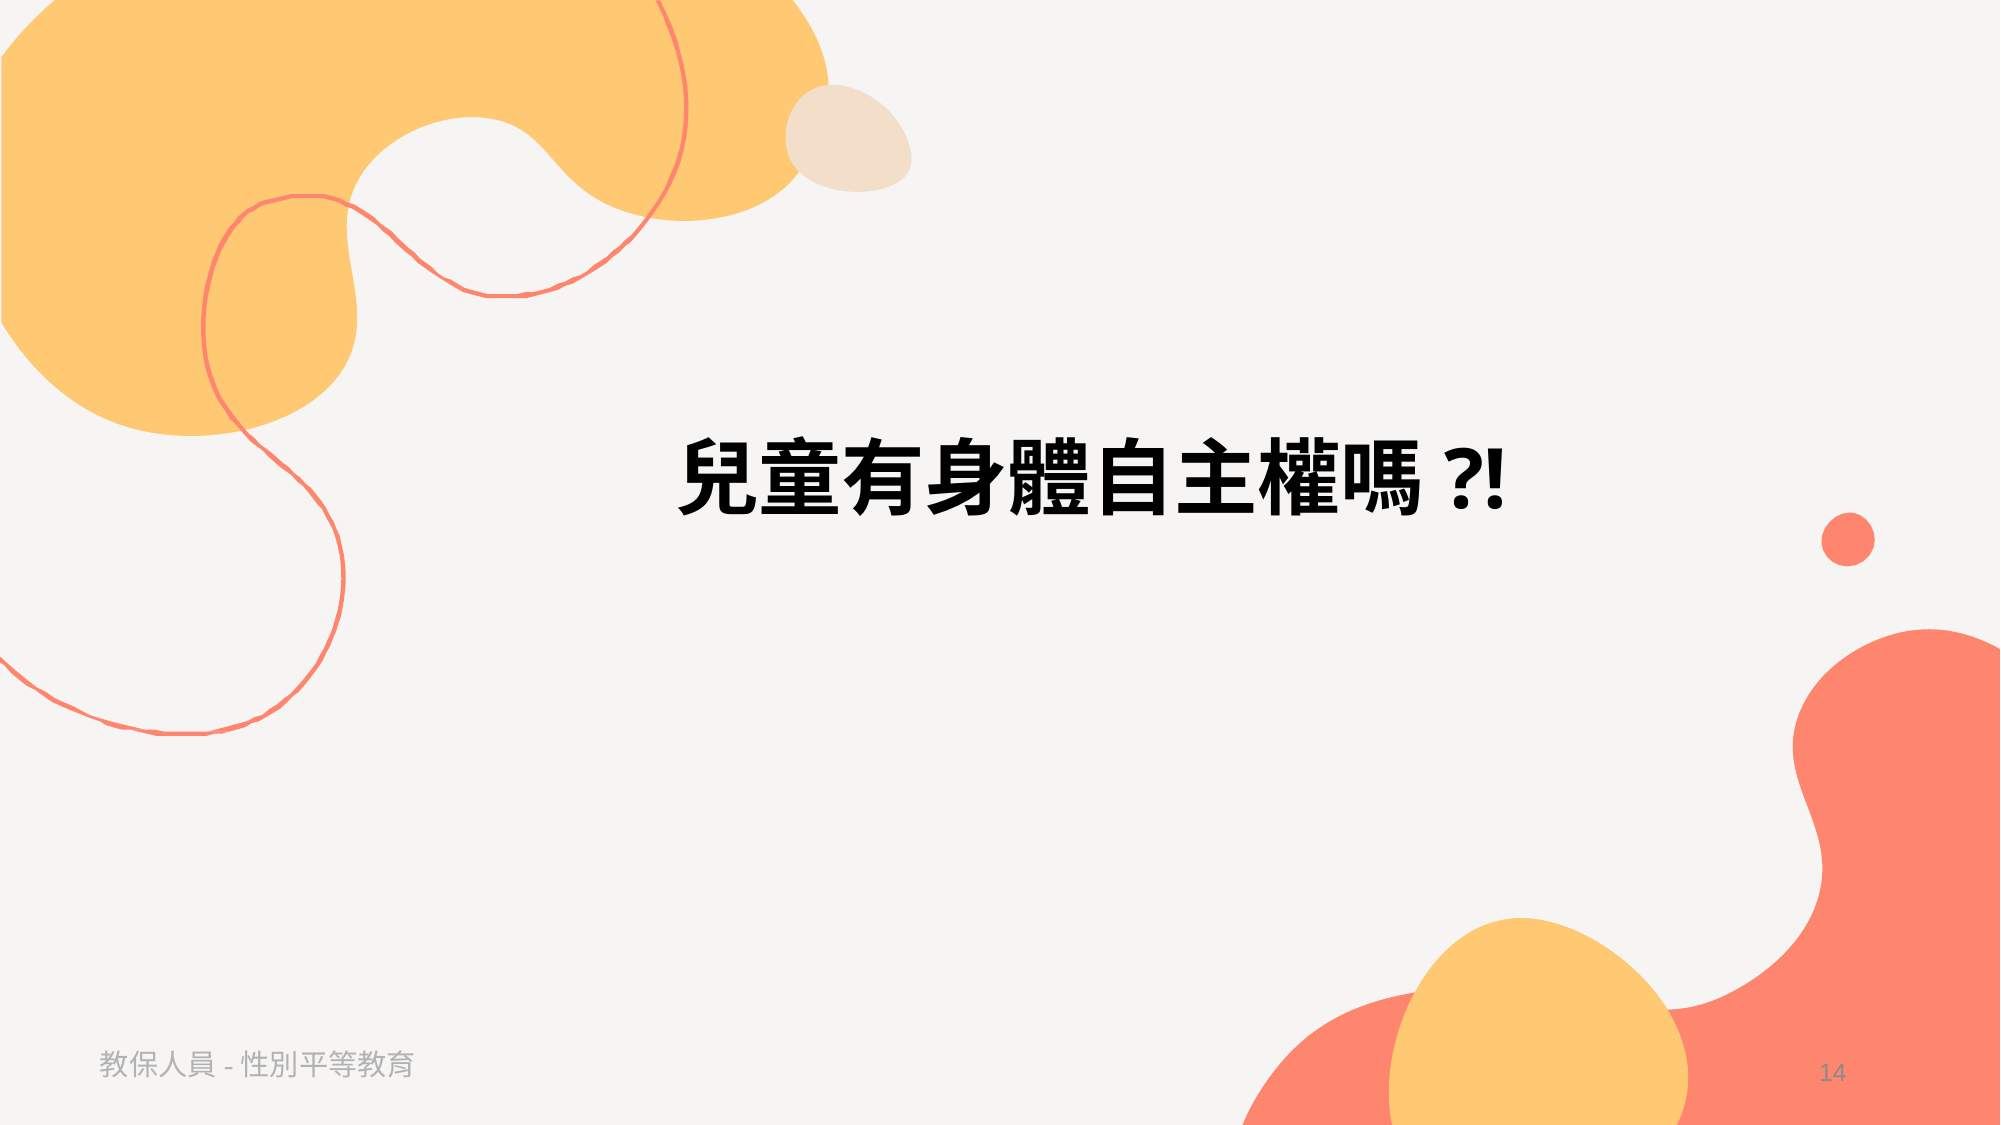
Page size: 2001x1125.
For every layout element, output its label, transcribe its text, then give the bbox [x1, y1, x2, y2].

slide_number 教保人員-性別平等教育 [99, 1046, 560, 1103]
slide_number 13 [1812, 1057, 1856, 1090]
title 兒童有身體自主權嗎?! [675, 425, 1540, 526]
